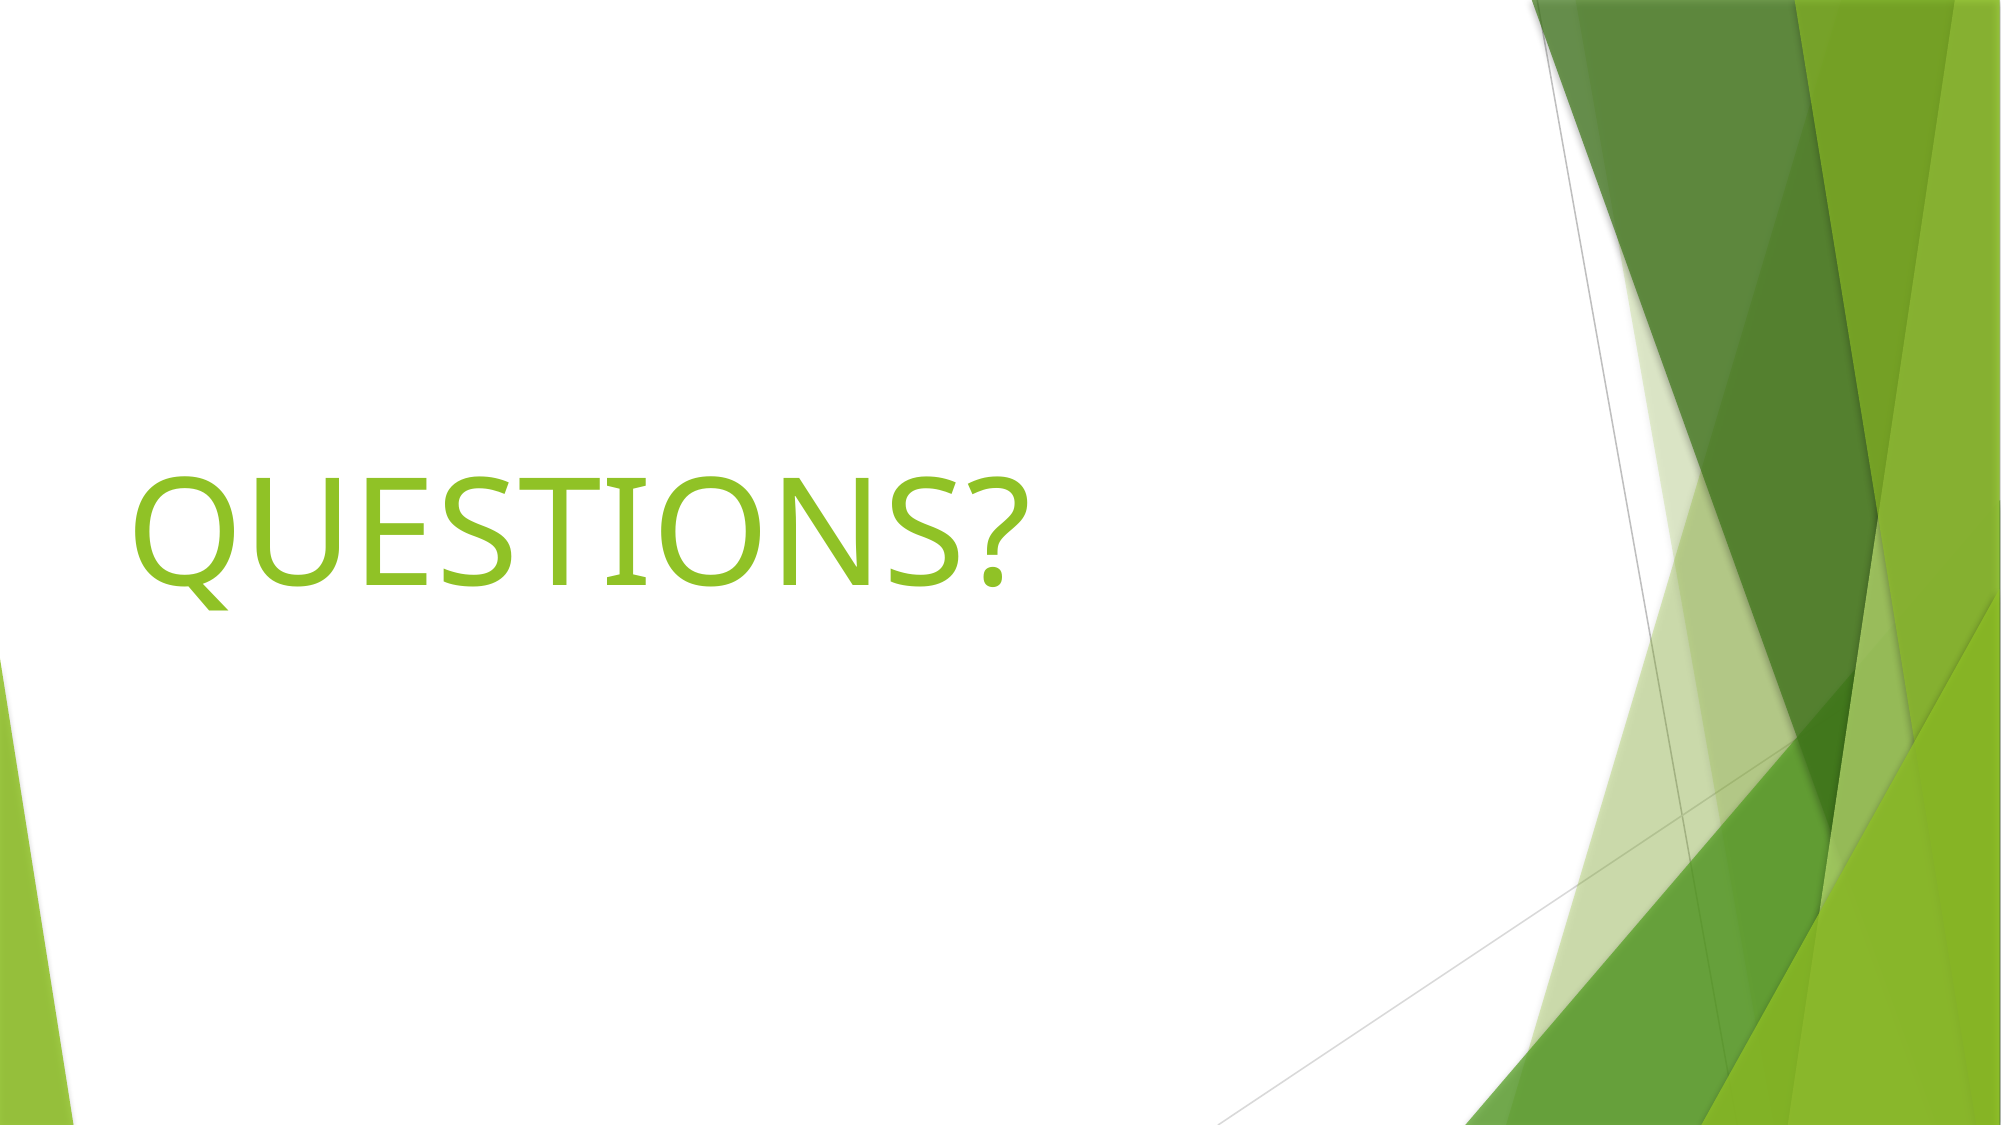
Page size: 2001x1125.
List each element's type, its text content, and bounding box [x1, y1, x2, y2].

title QUESTIONS? [111, 428, 1522, 683]
